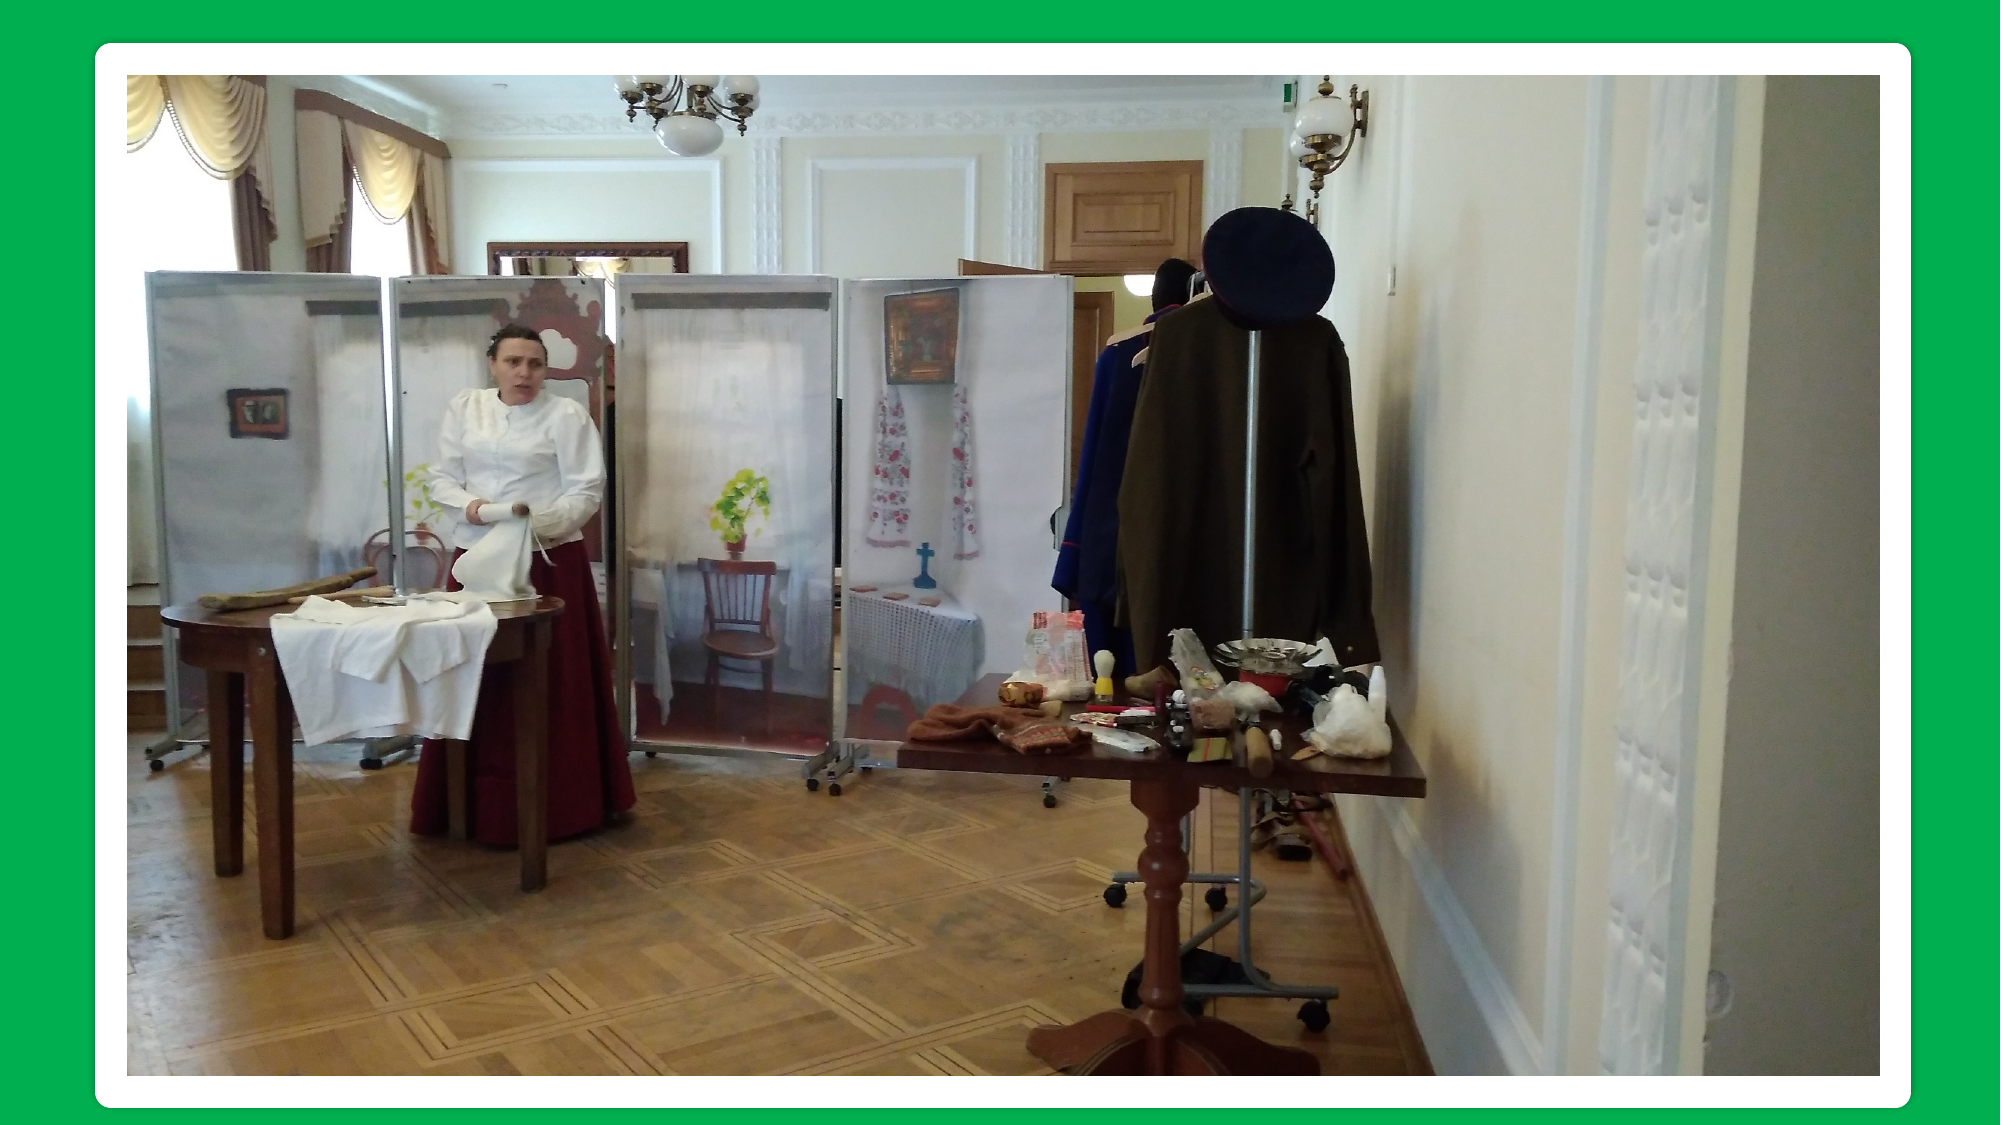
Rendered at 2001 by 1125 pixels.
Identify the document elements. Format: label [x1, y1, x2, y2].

picture [126, 74, 1880, 1077]
